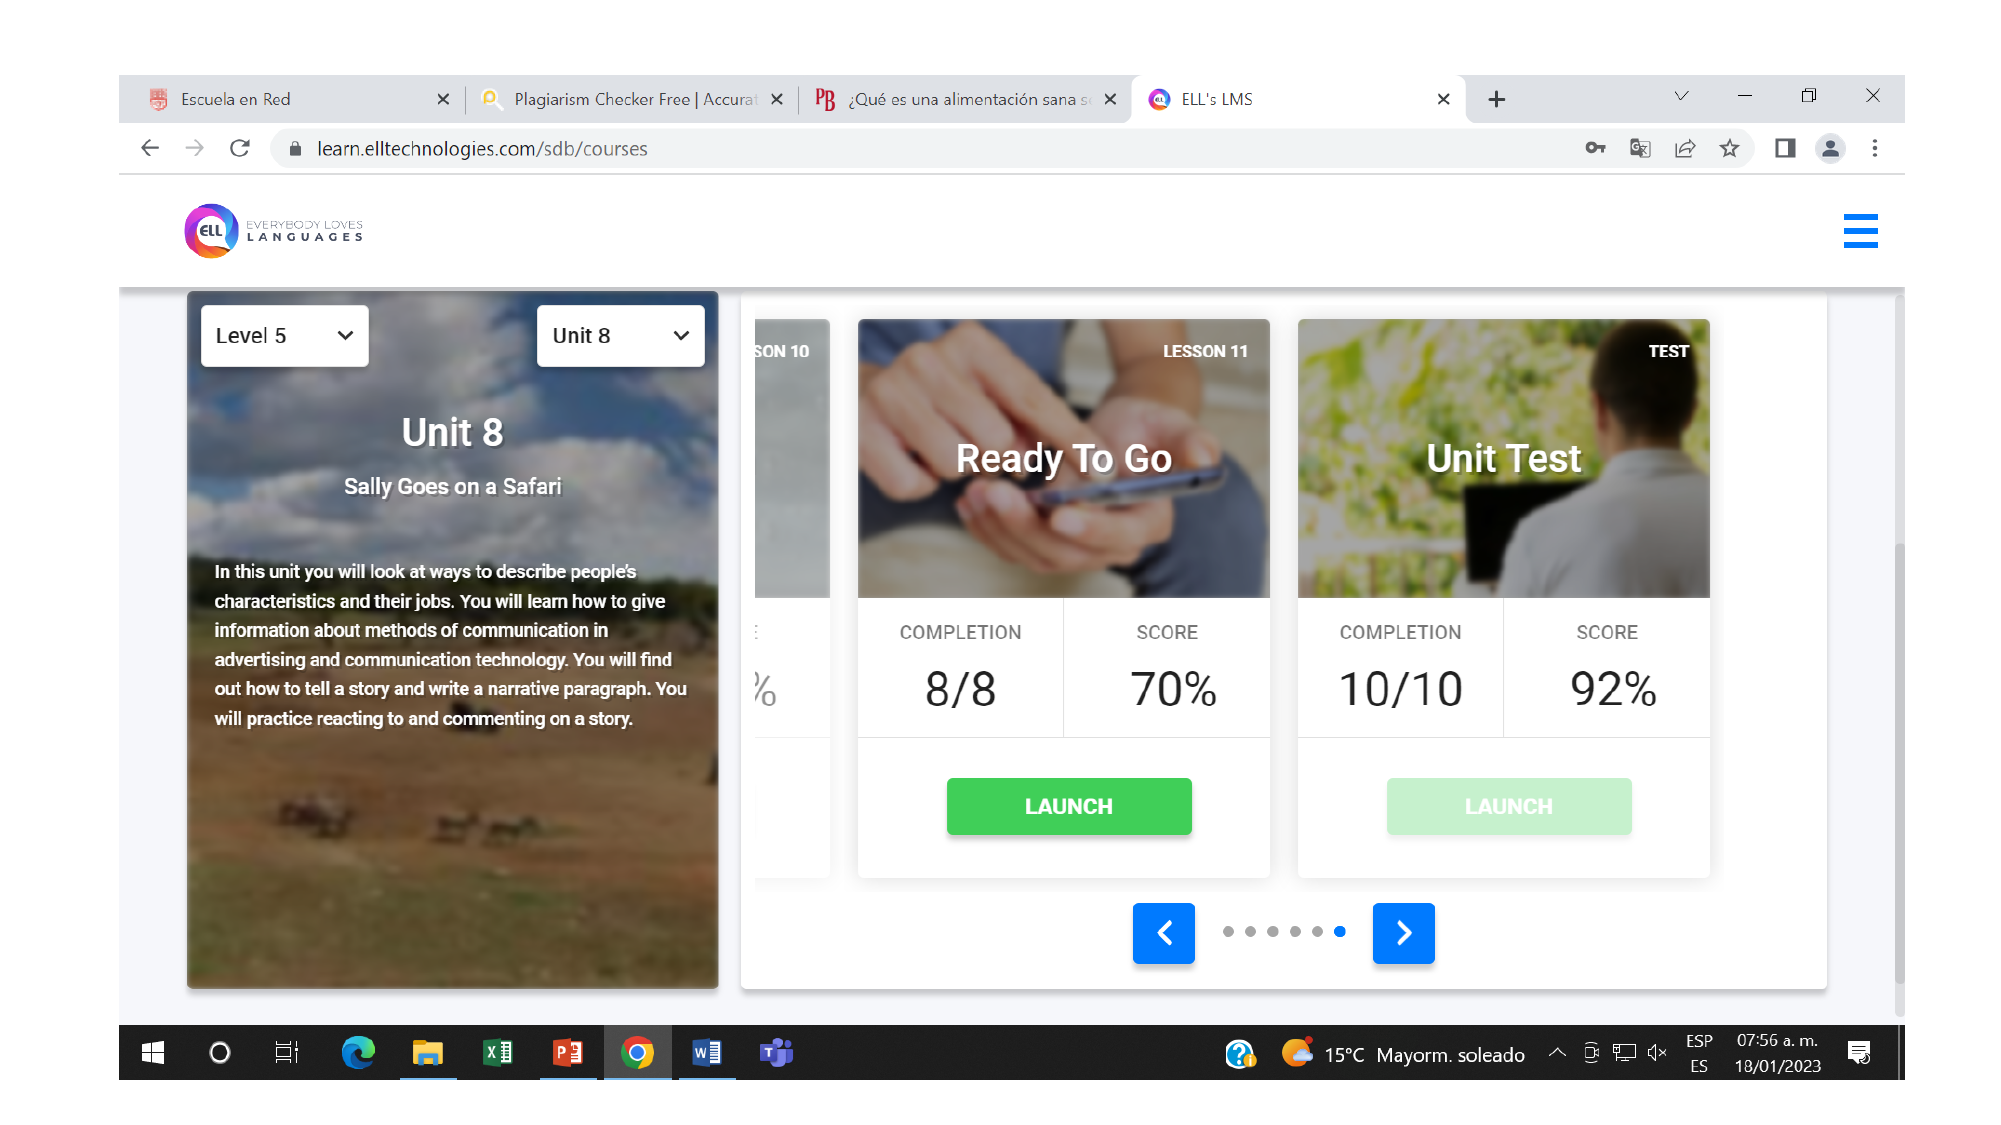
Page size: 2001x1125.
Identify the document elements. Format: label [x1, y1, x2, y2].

picture [119, 75, 1905, 1080]
